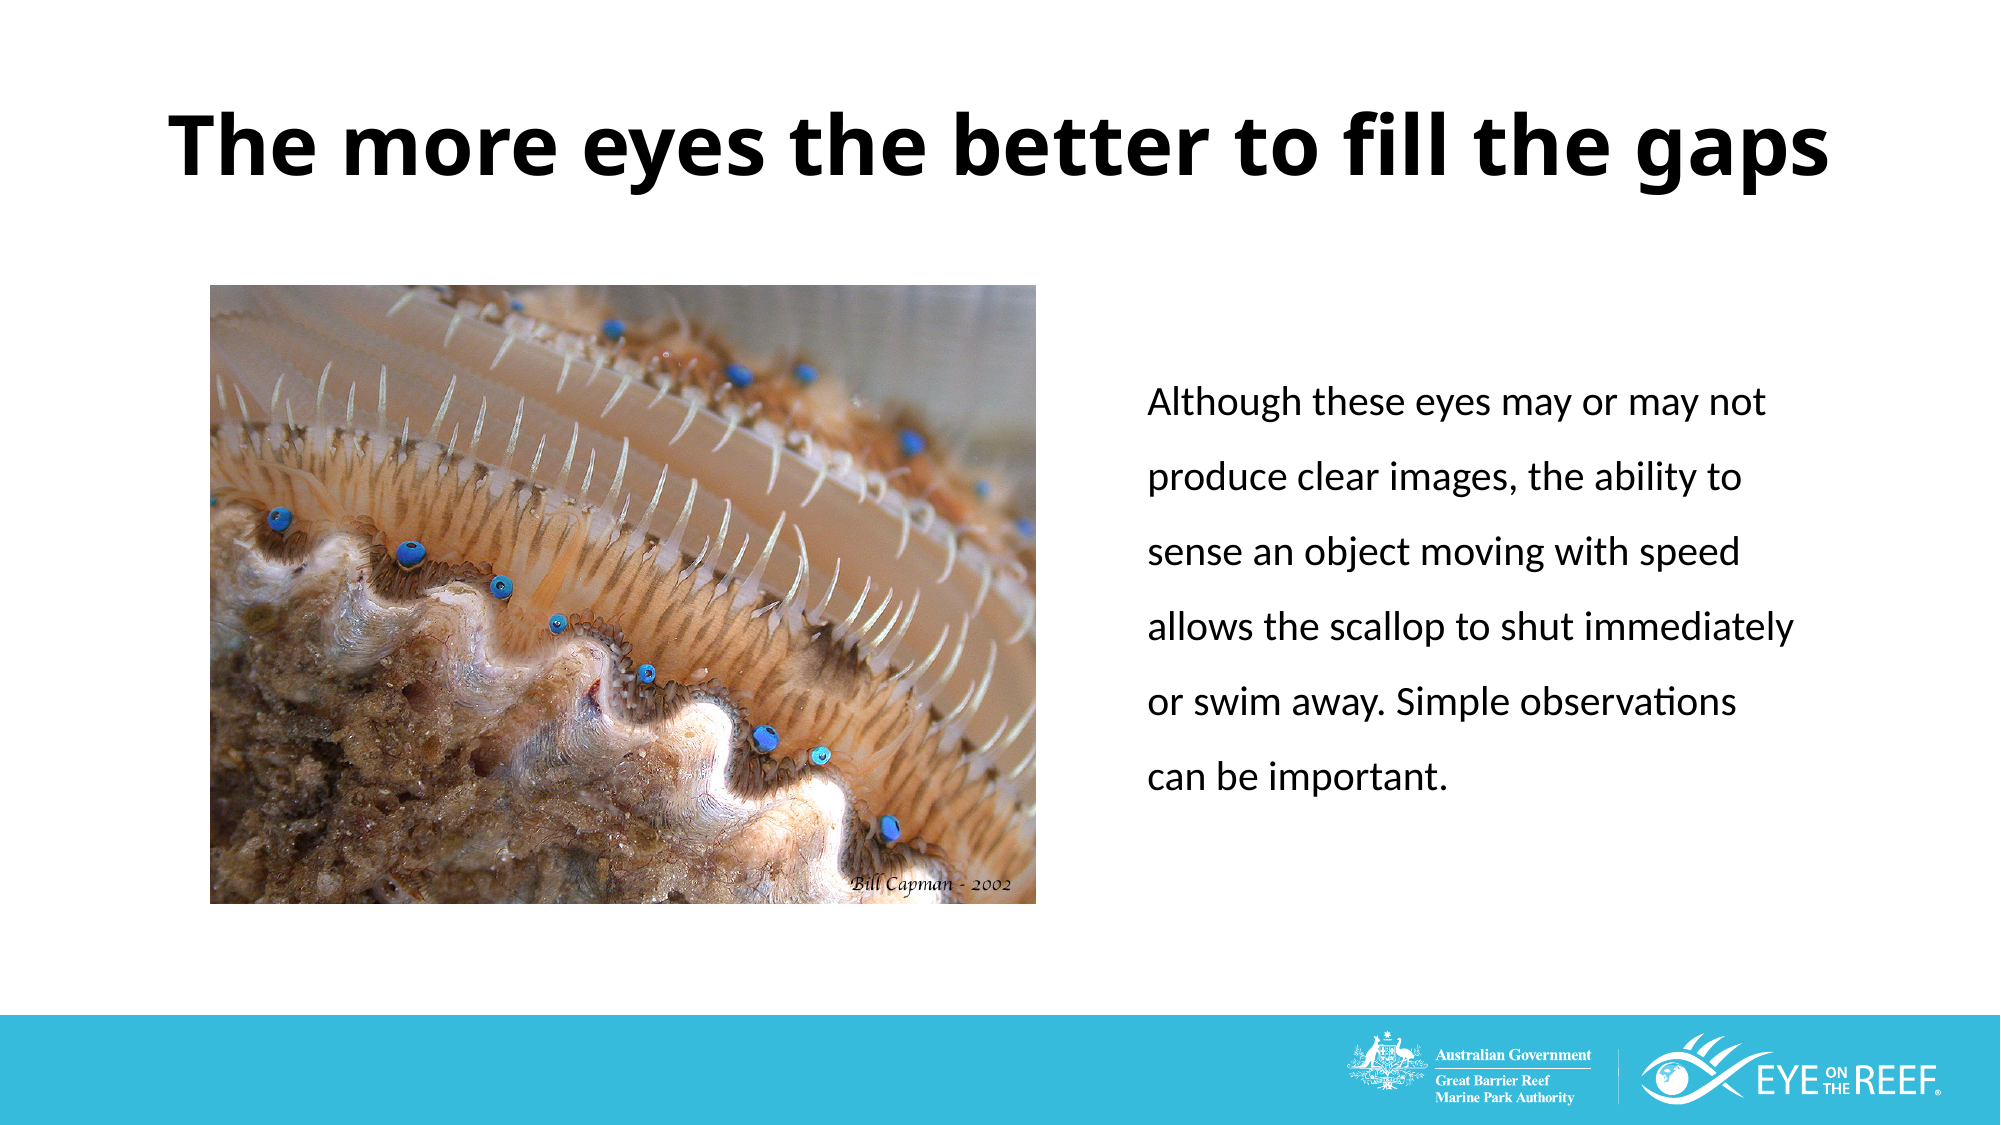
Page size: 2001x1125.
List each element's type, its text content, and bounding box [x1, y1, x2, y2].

text_box The more eyes the better to fill the gaps [0, 54, 2000, 231]
text_box Although these eyes may or may not produce clear images, the ability to sense an object moving with speed allows the scallop to shut immediately or swim away. Simple observations can be important. [1132, 341, 1811, 807]
picture [210, 285, 1036, 904]
